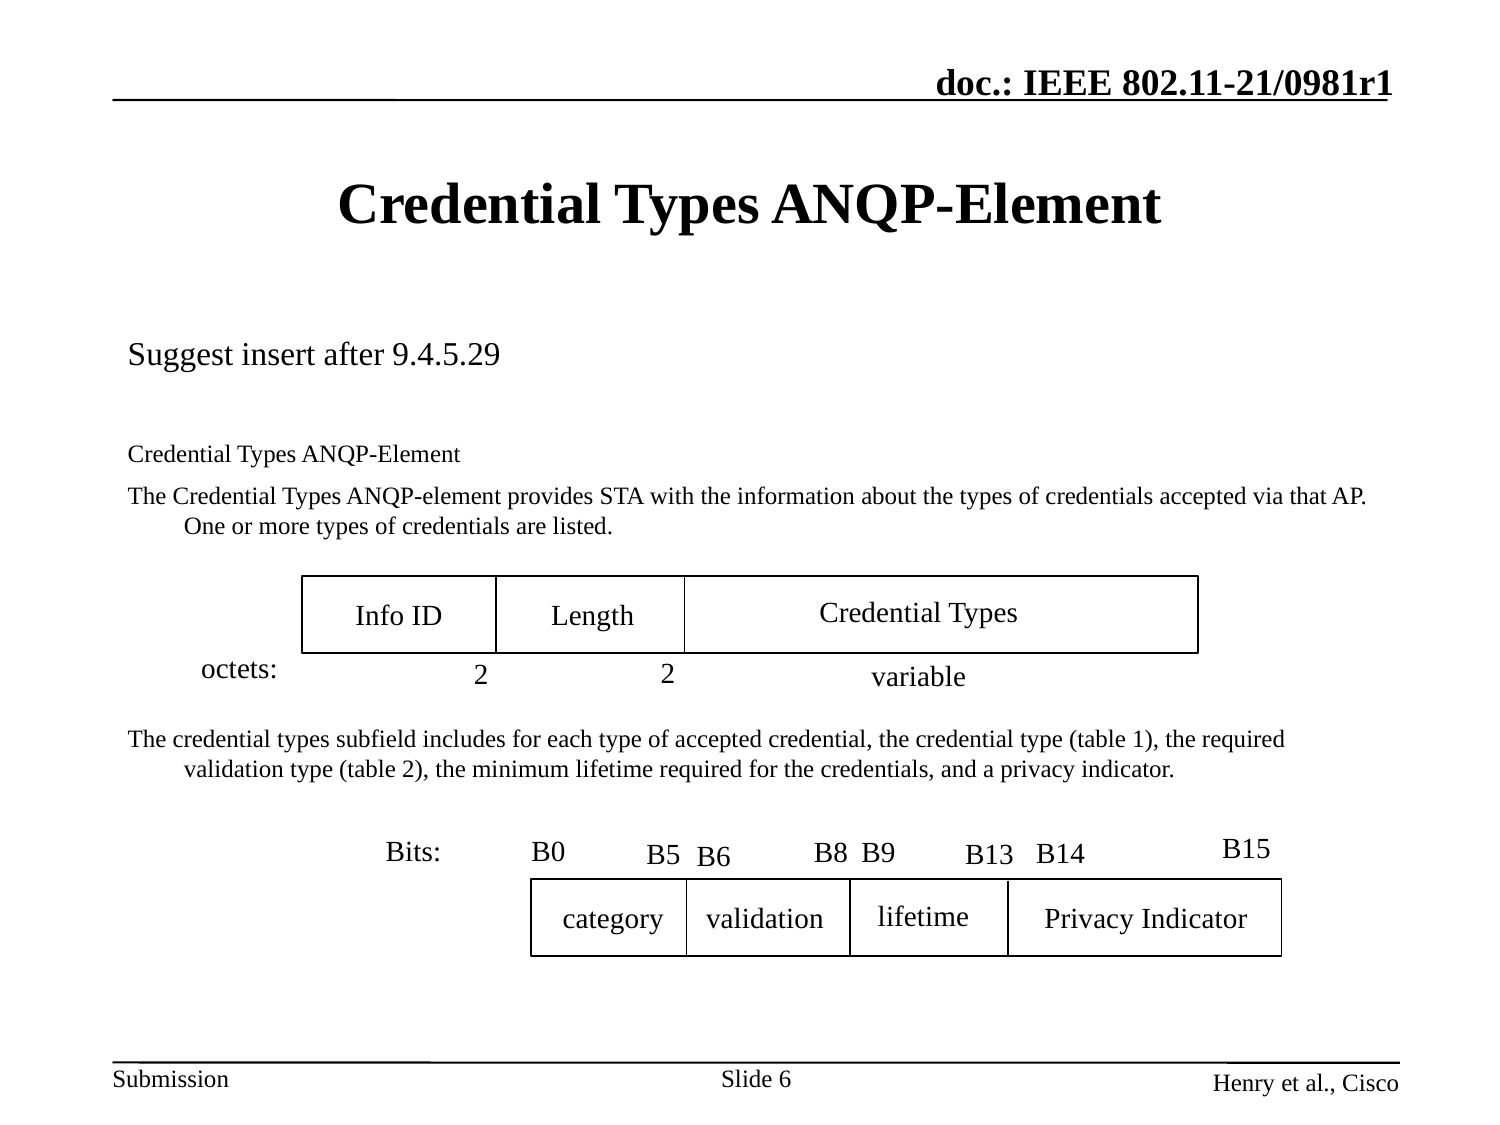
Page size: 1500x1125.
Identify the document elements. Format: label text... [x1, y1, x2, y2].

text_box [685, 576, 1198, 654]
text_box B8 [799, 825, 846, 876]
text_box B0 [516, 824, 581, 875]
text_box [687, 879, 849, 957]
text_box [851, 879, 1282, 957]
title Credential Types ANQP-Element [112, 112, 1388, 288]
text_box B5 [631, 828, 696, 879]
text_box lifetime [862, 889, 985, 940]
text_box category [548, 892, 680, 942]
text_box Privacy Indicator [1029, 891, 1263, 942]
text_box Info ID [340, 589, 458, 640]
text_box Bits: [370, 824, 457, 875]
text_box 2 [645, 646, 691, 697]
text_box 2 [459, 648, 504, 698]
text_box [531, 879, 686, 957]
text_box B15 [1207, 822, 1287, 873]
text_box validation [692, 892, 839, 943]
text_box B14 [1021, 827, 1101, 877]
text_box Credential Types [804, 585, 1034, 636]
text_box B6 [681, 829, 746, 880]
list Suggest insert after 9.4.5.29 Credential Types ANQP-Element The Credential Types ANQP-element provides STA with the information about the types of credentials accepted via that AP. One or more types of credentials are listed. The credential types subfield includes for each type of accepted credential, the credential type (table 1), the required validation type (table 2), the minimum lifetime required for the credentials, and a privacy indicator. [112, 324, 1388, 1000]
text_box B9 [846, 825, 911, 876]
text_box octets: [186, 641, 293, 692]
text_box [497, 576, 684, 654]
slide_number Slide 6 [712, 1061, 800, 1123]
text_box B13 [950, 827, 1029, 878]
text_box Length [536, 589, 650, 640]
text_box [301, 576, 495, 654]
text_box variable [856, 649, 982, 700]
